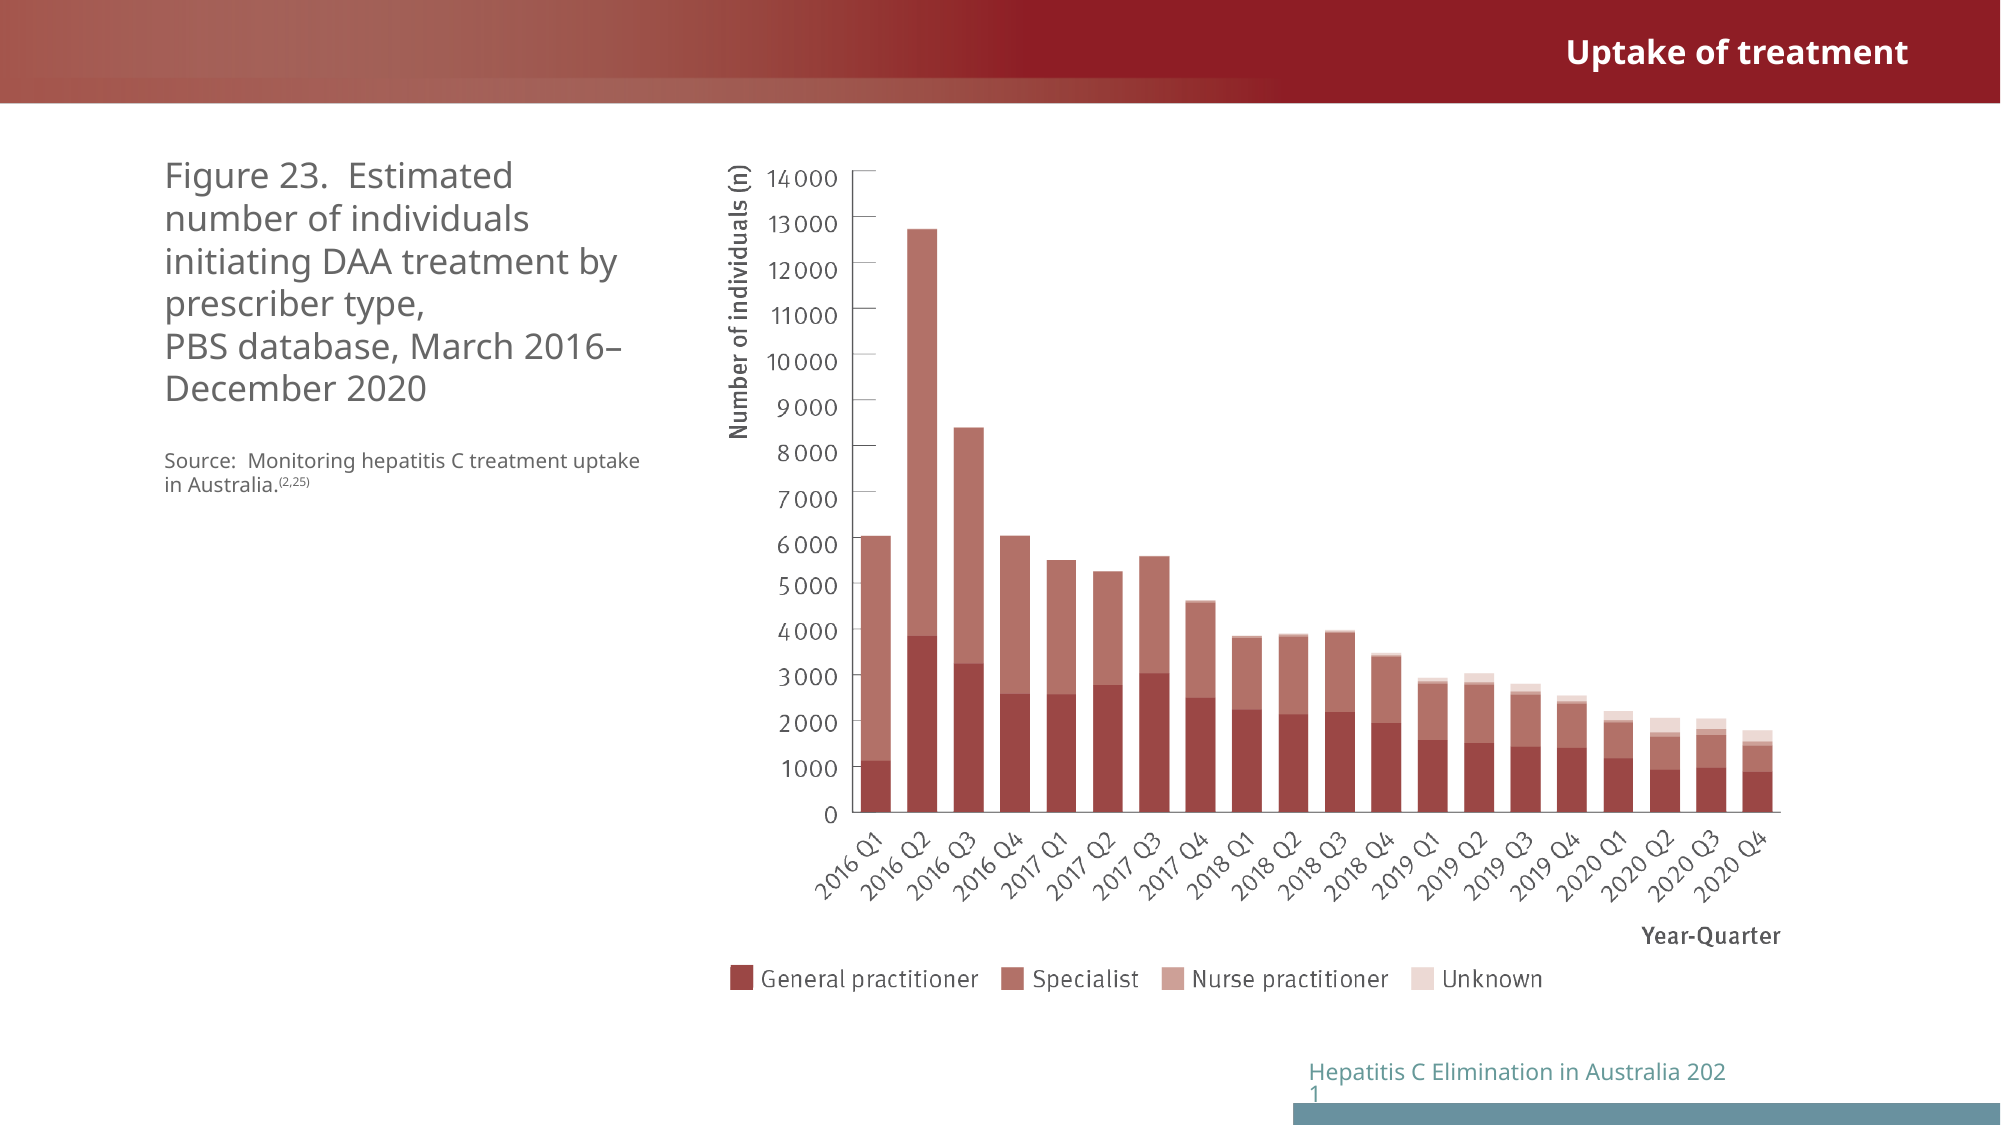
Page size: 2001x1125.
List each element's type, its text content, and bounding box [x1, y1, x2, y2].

list Source: Monitoring hepatitis C treatment uptake in Australia.(2,25) [149, 432, 657, 505]
footer Hepatitis C Elimination in Australia 2021 [1293, 1042, 1752, 1103]
title Figure 23. Estimated number of individuals initiating DAA treatment by prescriber type, PBS database, March 2016–December 2020 [149, 124, 658, 956]
picture [0, 0, 2001, 1125]
list Uptake of treatment [999, 17, 1934, 90]
